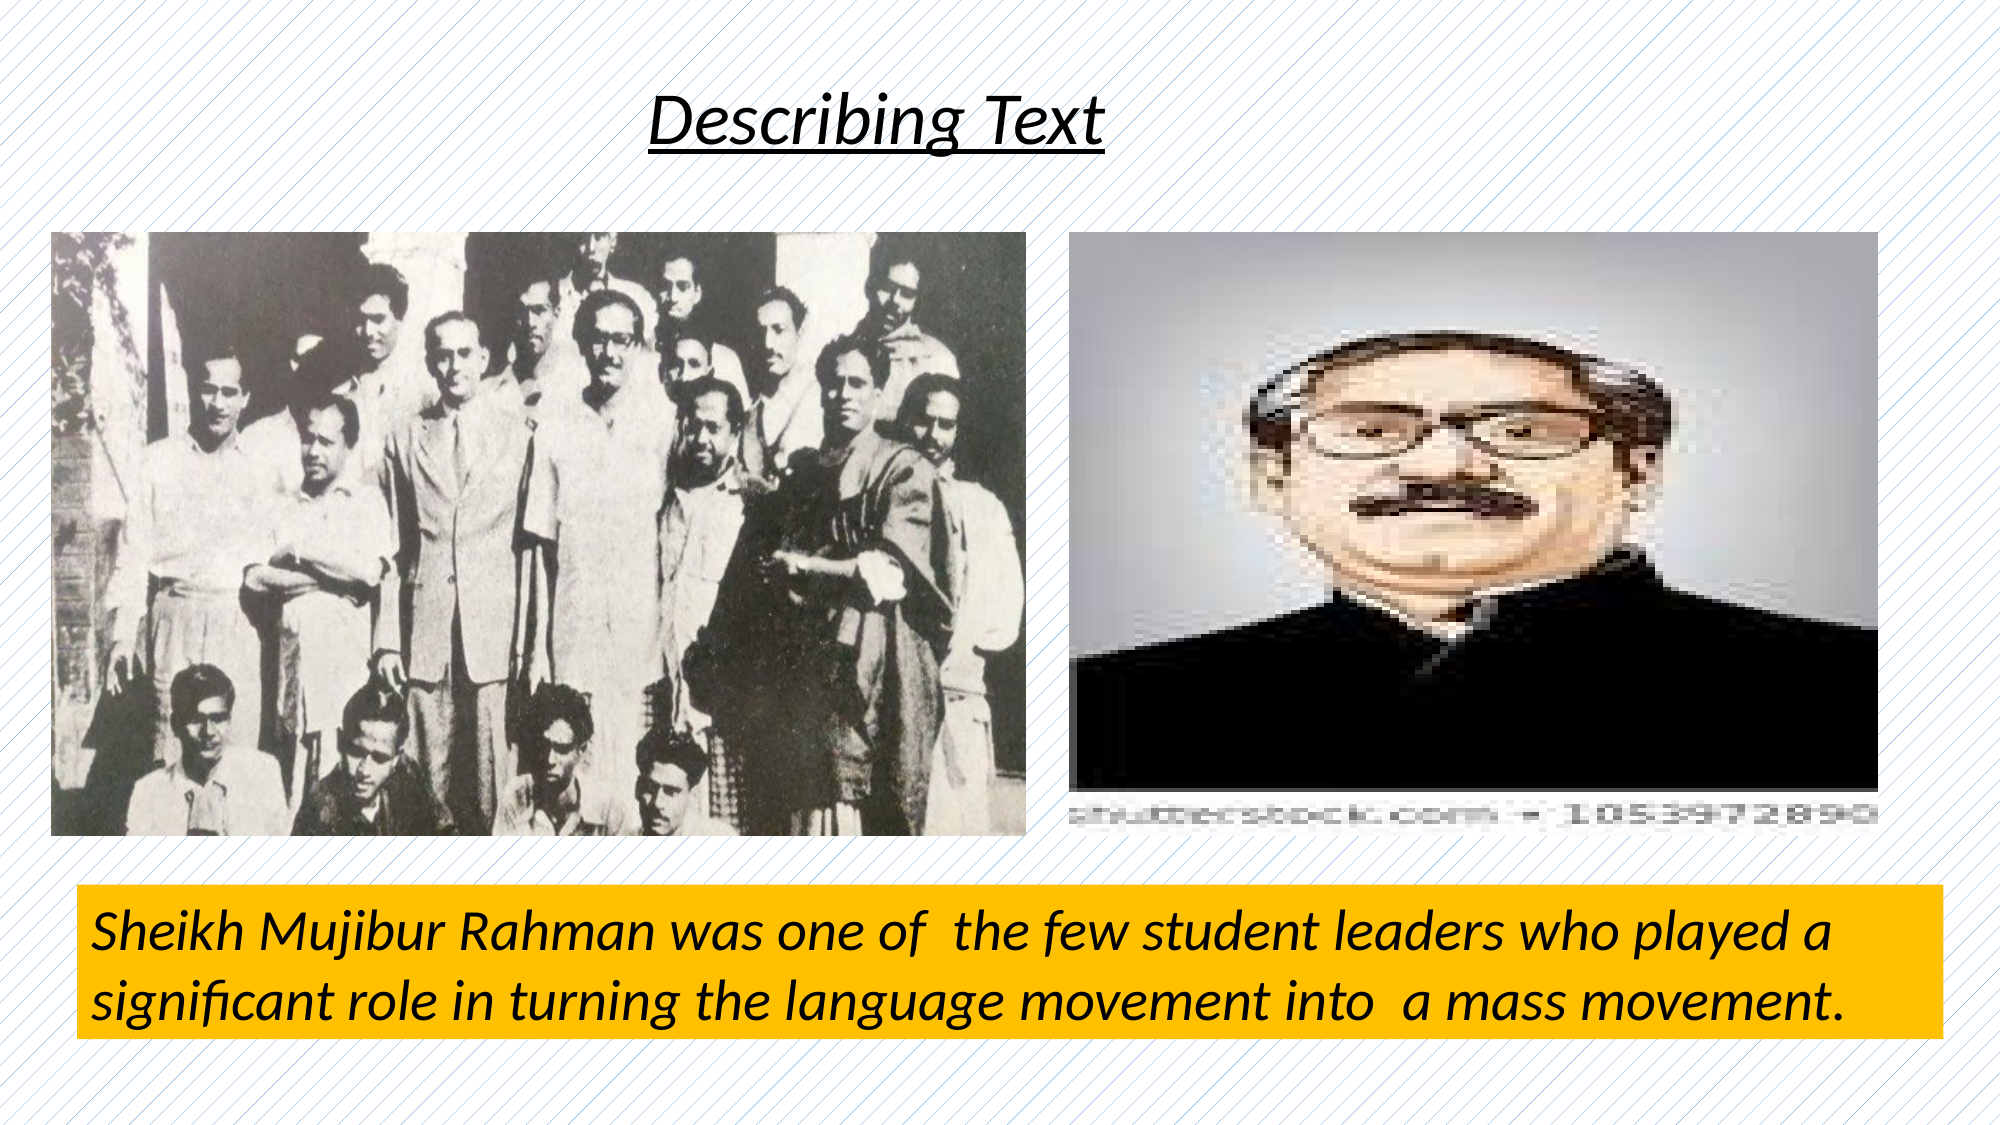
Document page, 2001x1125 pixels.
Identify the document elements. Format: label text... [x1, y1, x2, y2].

text_box Describing Text [633, 61, 1150, 167]
text_box Sheikh Mujibur Rahman was one of the few student leaders who played a significant role in turning the language movement into a mass movement. [77, 884, 1944, 1040]
picture [51, 232, 1026, 836]
picture [1069, 232, 1878, 836]
